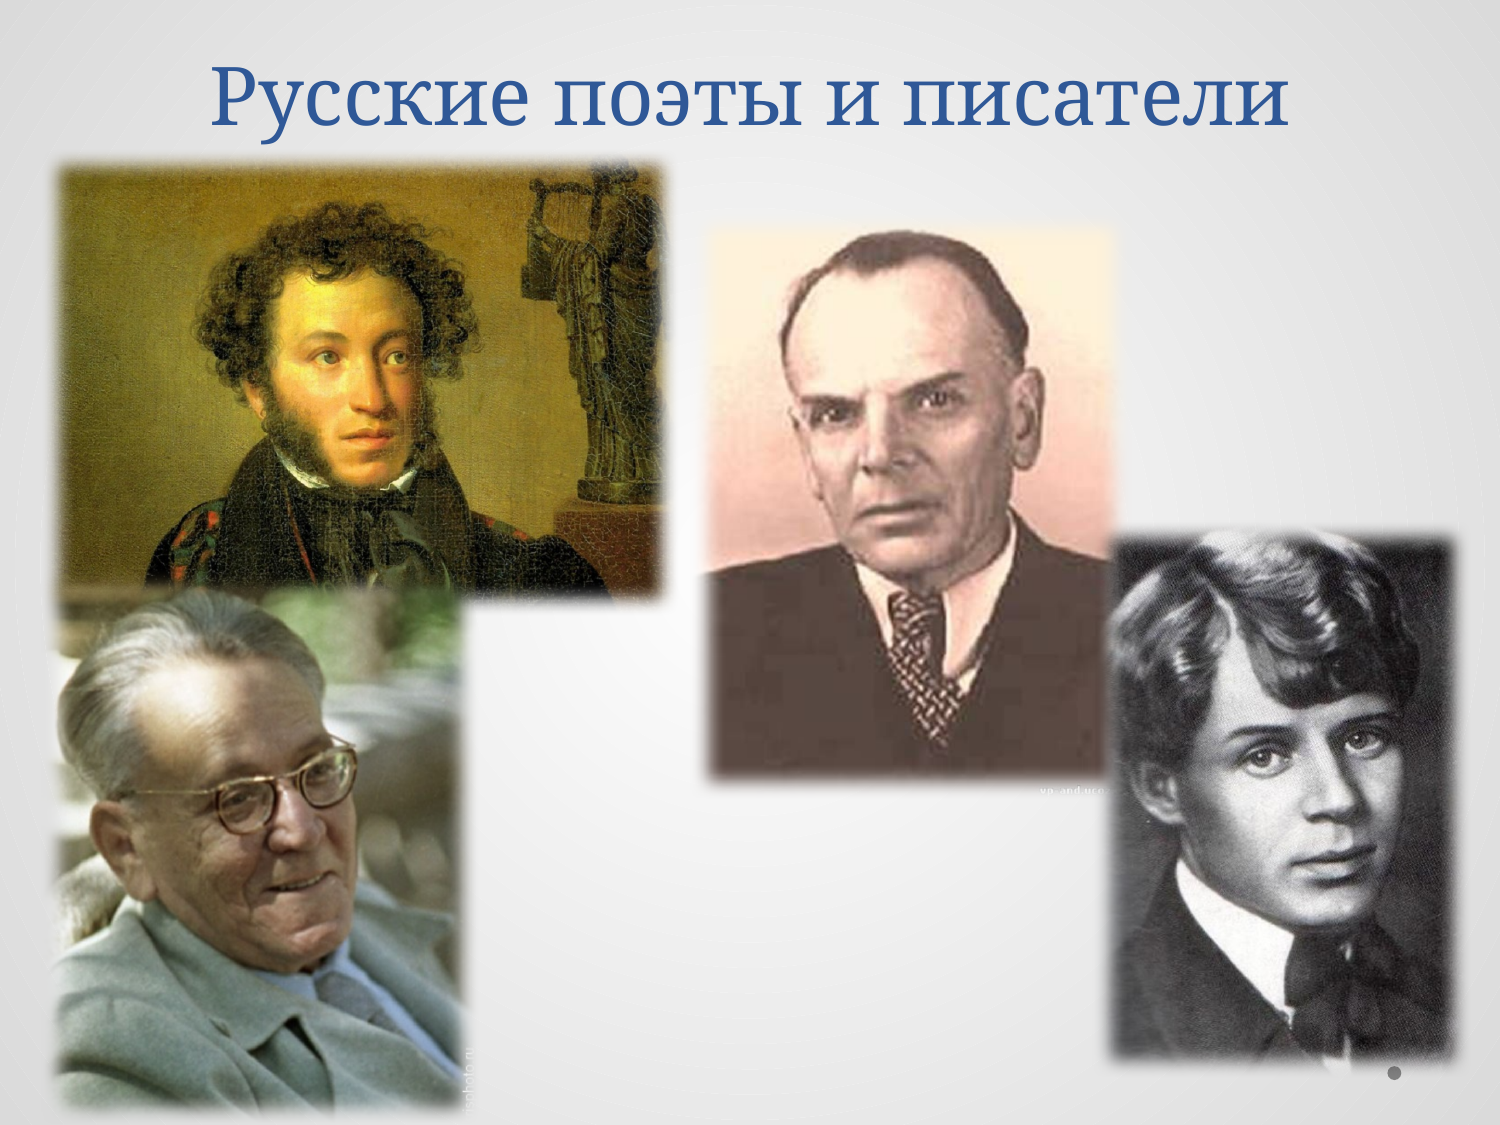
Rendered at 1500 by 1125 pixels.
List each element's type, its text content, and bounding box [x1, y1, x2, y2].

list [41, 148, 680, 618]
picture [690, 208, 1471, 1079]
title Русские поэты и писатели [75, 45, 1425, 149]
picture [40, 567, 480, 1125]
